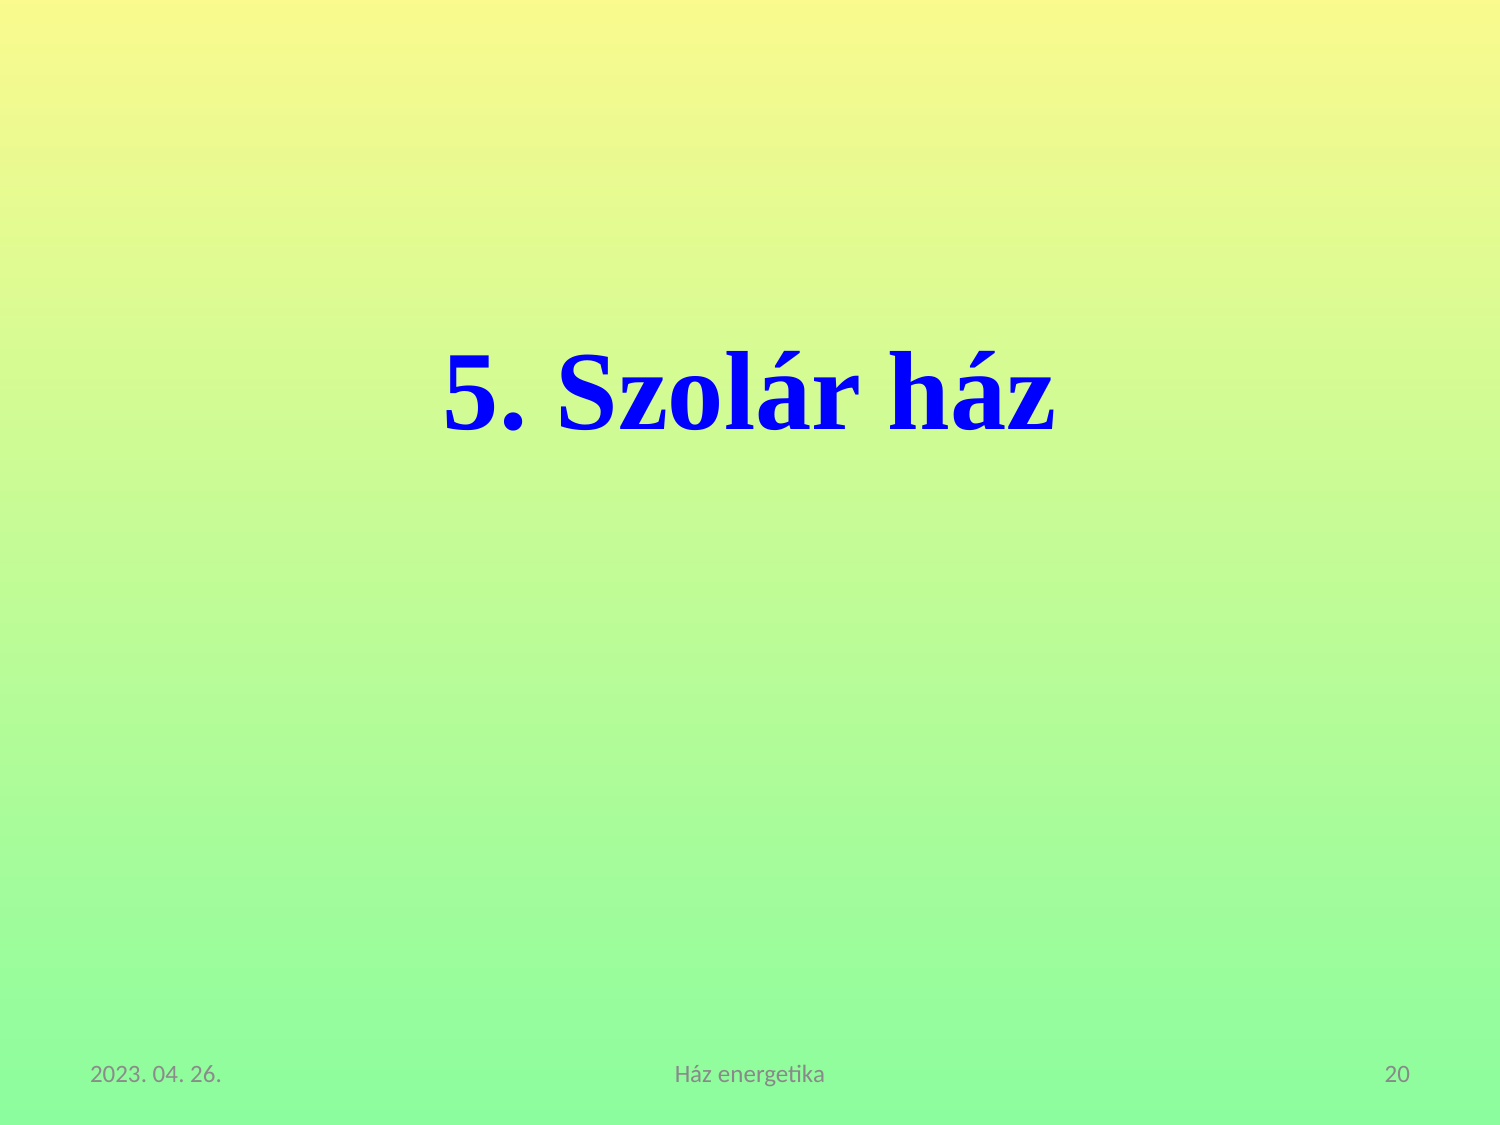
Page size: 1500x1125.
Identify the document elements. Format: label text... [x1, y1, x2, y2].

slide_number 20 [1074, 1042, 1425, 1103]
list 5. Szolár ház [75, 113, 1425, 1005]
slide_number 2023. 04. 26. [75, 1042, 425, 1103]
footer Ház energetika [512, 1042, 988, 1103]
